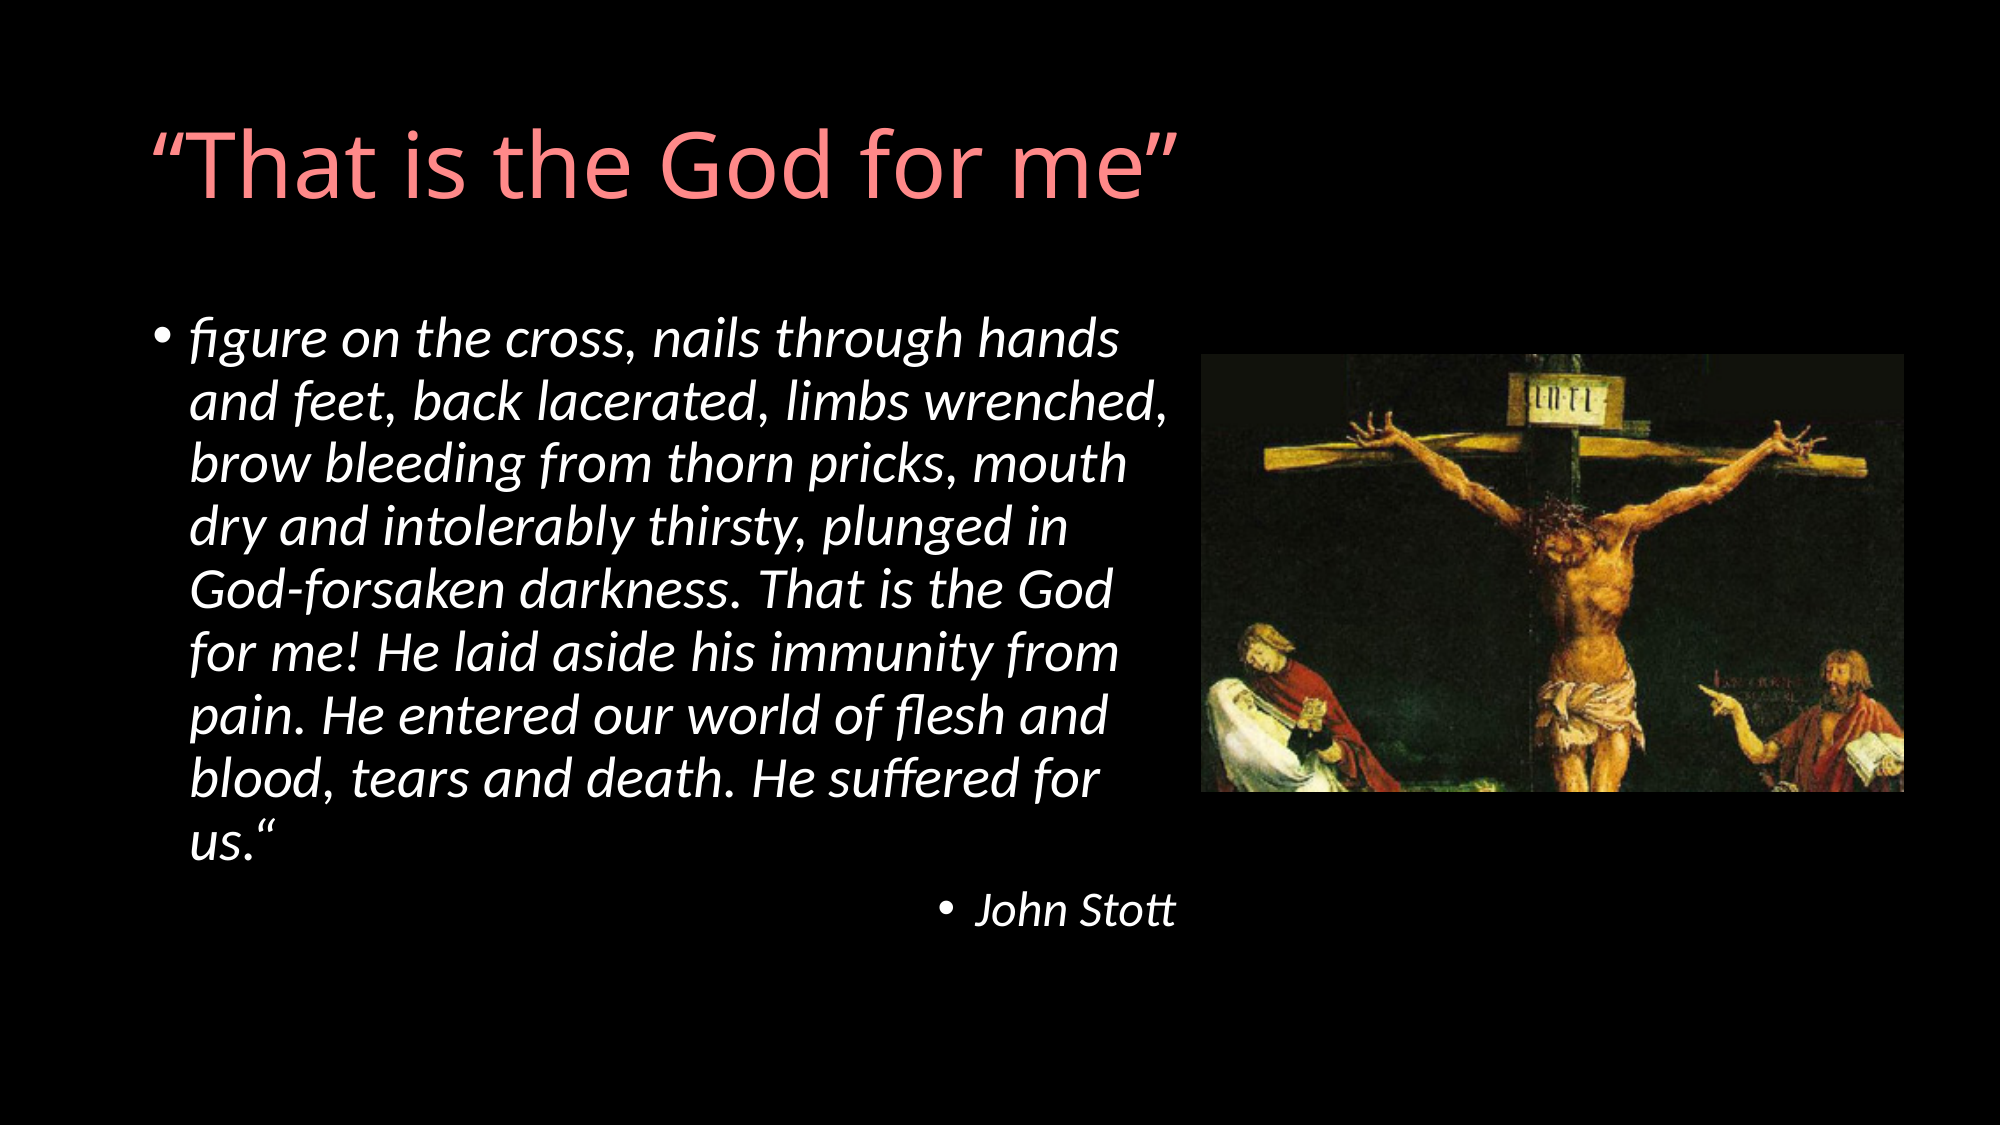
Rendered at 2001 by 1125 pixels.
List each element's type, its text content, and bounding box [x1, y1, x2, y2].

list figure on the cross, nails through hands and feet, back lacerated, limbs wrenched, brow bleeding from thorn pricks, mouth dry and intolerably thirsty, plunged in God-forsaken darkness. That is the God for me! He laid aside his immunity from pain. He entered our world of flesh and blood, tears and death. He suffered for us.“ John Stott [137, 299, 1191, 1014]
title “That is the God for me” [137, 59, 1863, 278]
picture [1201, 354, 1904, 792]
